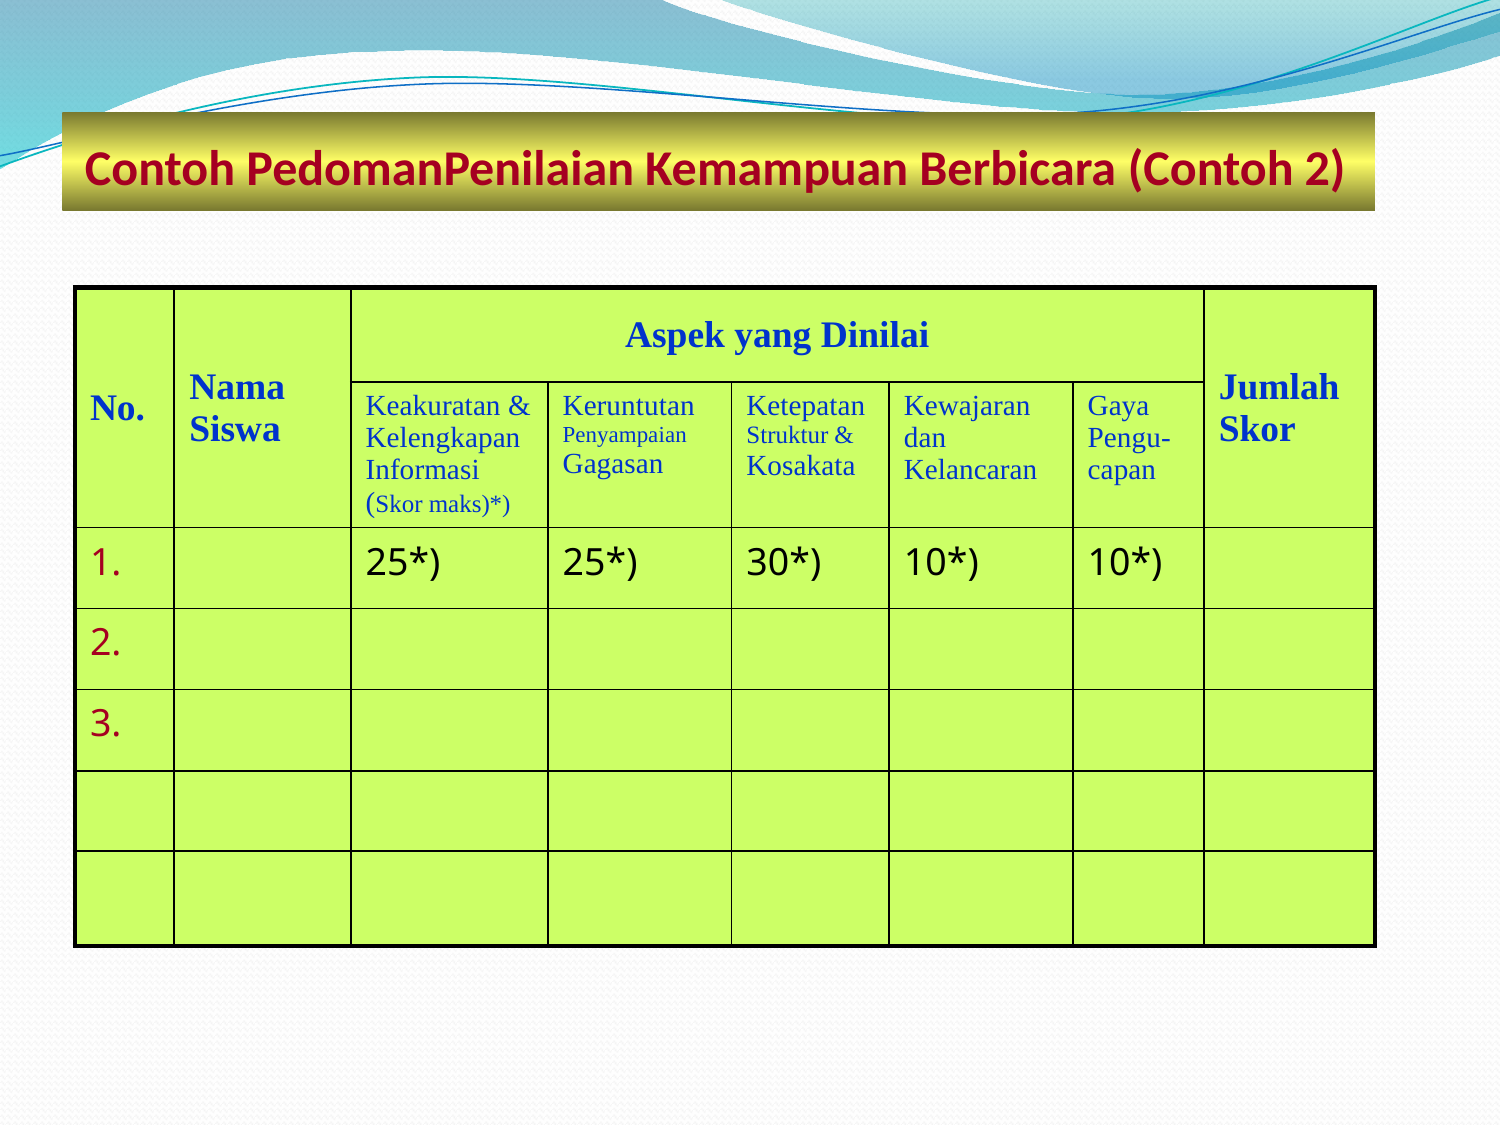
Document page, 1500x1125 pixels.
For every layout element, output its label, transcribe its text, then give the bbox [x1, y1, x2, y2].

table_cell [1074, 772, 1203, 850]
table_cell [77, 772, 173, 850]
table_cell [549, 772, 731, 850]
table_cell [1205, 772, 1373, 850]
table_cell [175, 772, 350, 850]
table_cell [549, 690, 731, 770]
table_header Jumlah Skor [1205, 290, 1373, 527]
table_cell [1205, 690, 1373, 770]
table_cell Kewajaran dan Kelancaran [890, 383, 1072, 527]
table_cell Ketepatan Struktur & Kosakata [732, 383, 888, 527]
table_cell [175, 528, 350, 608]
table_cell 2. [77, 609, 173, 689]
table_header Aspek yang Dinilai [352, 290, 1203, 381]
table_cell 25*) [549, 528, 731, 608]
table_cell Keruntutan Penyampaian Gagasan [549, 383, 731, 527]
table_cell [732, 690, 888, 770]
table_cell [352, 772, 547, 850]
table_cell [1205, 528, 1373, 608]
table_cell [1074, 609, 1203, 689]
table_cell [1074, 852, 1203, 944]
table_cell [175, 852, 350, 944]
table_cell [732, 852, 888, 944]
table_cell Gaya Pengu-capan [1074, 383, 1203, 527]
table_cell [1074, 690, 1203, 770]
table_cell [175, 690, 350, 770]
table_cell [890, 852, 1072, 944]
table_cell [732, 772, 888, 850]
table_header Nama Siswa [175, 290, 350, 527]
table_header No. [77, 290, 173, 527]
table_cell 3. [77, 690, 173, 770]
table_cell [890, 609, 1072, 689]
table_cell [352, 690, 547, 770]
table_cell [77, 852, 173, 944]
table_cell [1205, 609, 1373, 689]
table_cell [1205, 852, 1373, 944]
table_cell [549, 609, 731, 689]
table_cell Keakuratan & Kelengkapan Informasi (Skor maks)*) [352, 383, 547, 527]
title Contoh PedomanPenilaian Kemampuan Berbicara (Contoh 2) [62, 112, 1376, 212]
table_cell [549, 852, 731, 944]
table_cell [890, 772, 1072, 850]
table_cell [732, 609, 888, 689]
table_cell 30*) [732, 528, 888, 608]
table_cell 10*) [890, 528, 1072, 608]
table_cell [890, 690, 1072, 770]
table_cell 1. [77, 528, 173, 608]
table_cell 25*) [352, 528, 547, 608]
table_cell [352, 852, 547, 944]
table_cell [175, 609, 350, 689]
table_cell [352, 609, 547, 689]
table_cell 10*) [1074, 528, 1203, 608]
